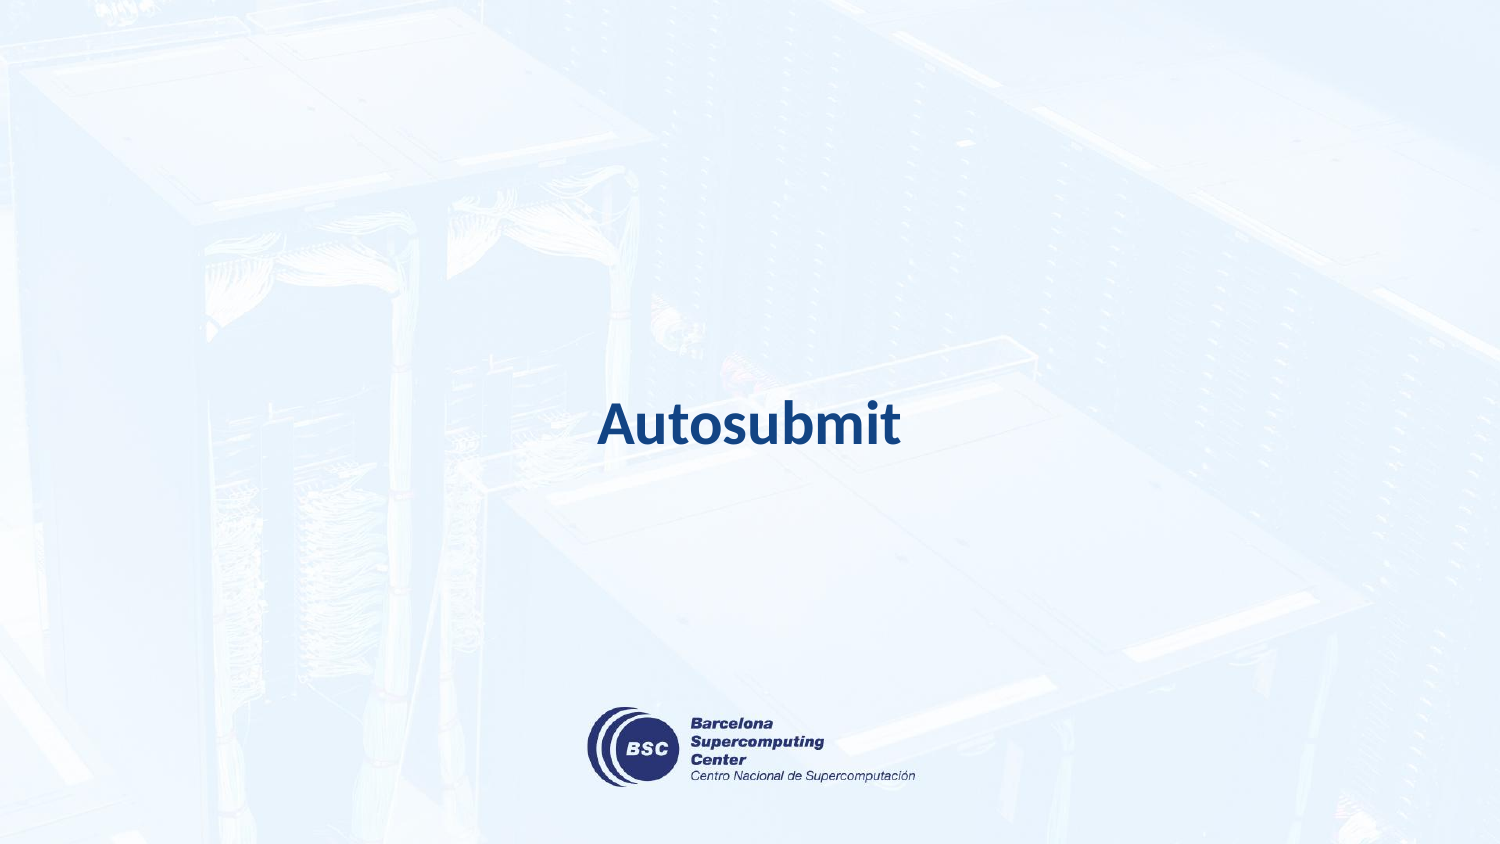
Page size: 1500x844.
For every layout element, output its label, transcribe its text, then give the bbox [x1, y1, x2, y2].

picture [0, 0, 1500, 844]
title Autosubmit [243, 384, 1257, 459]
